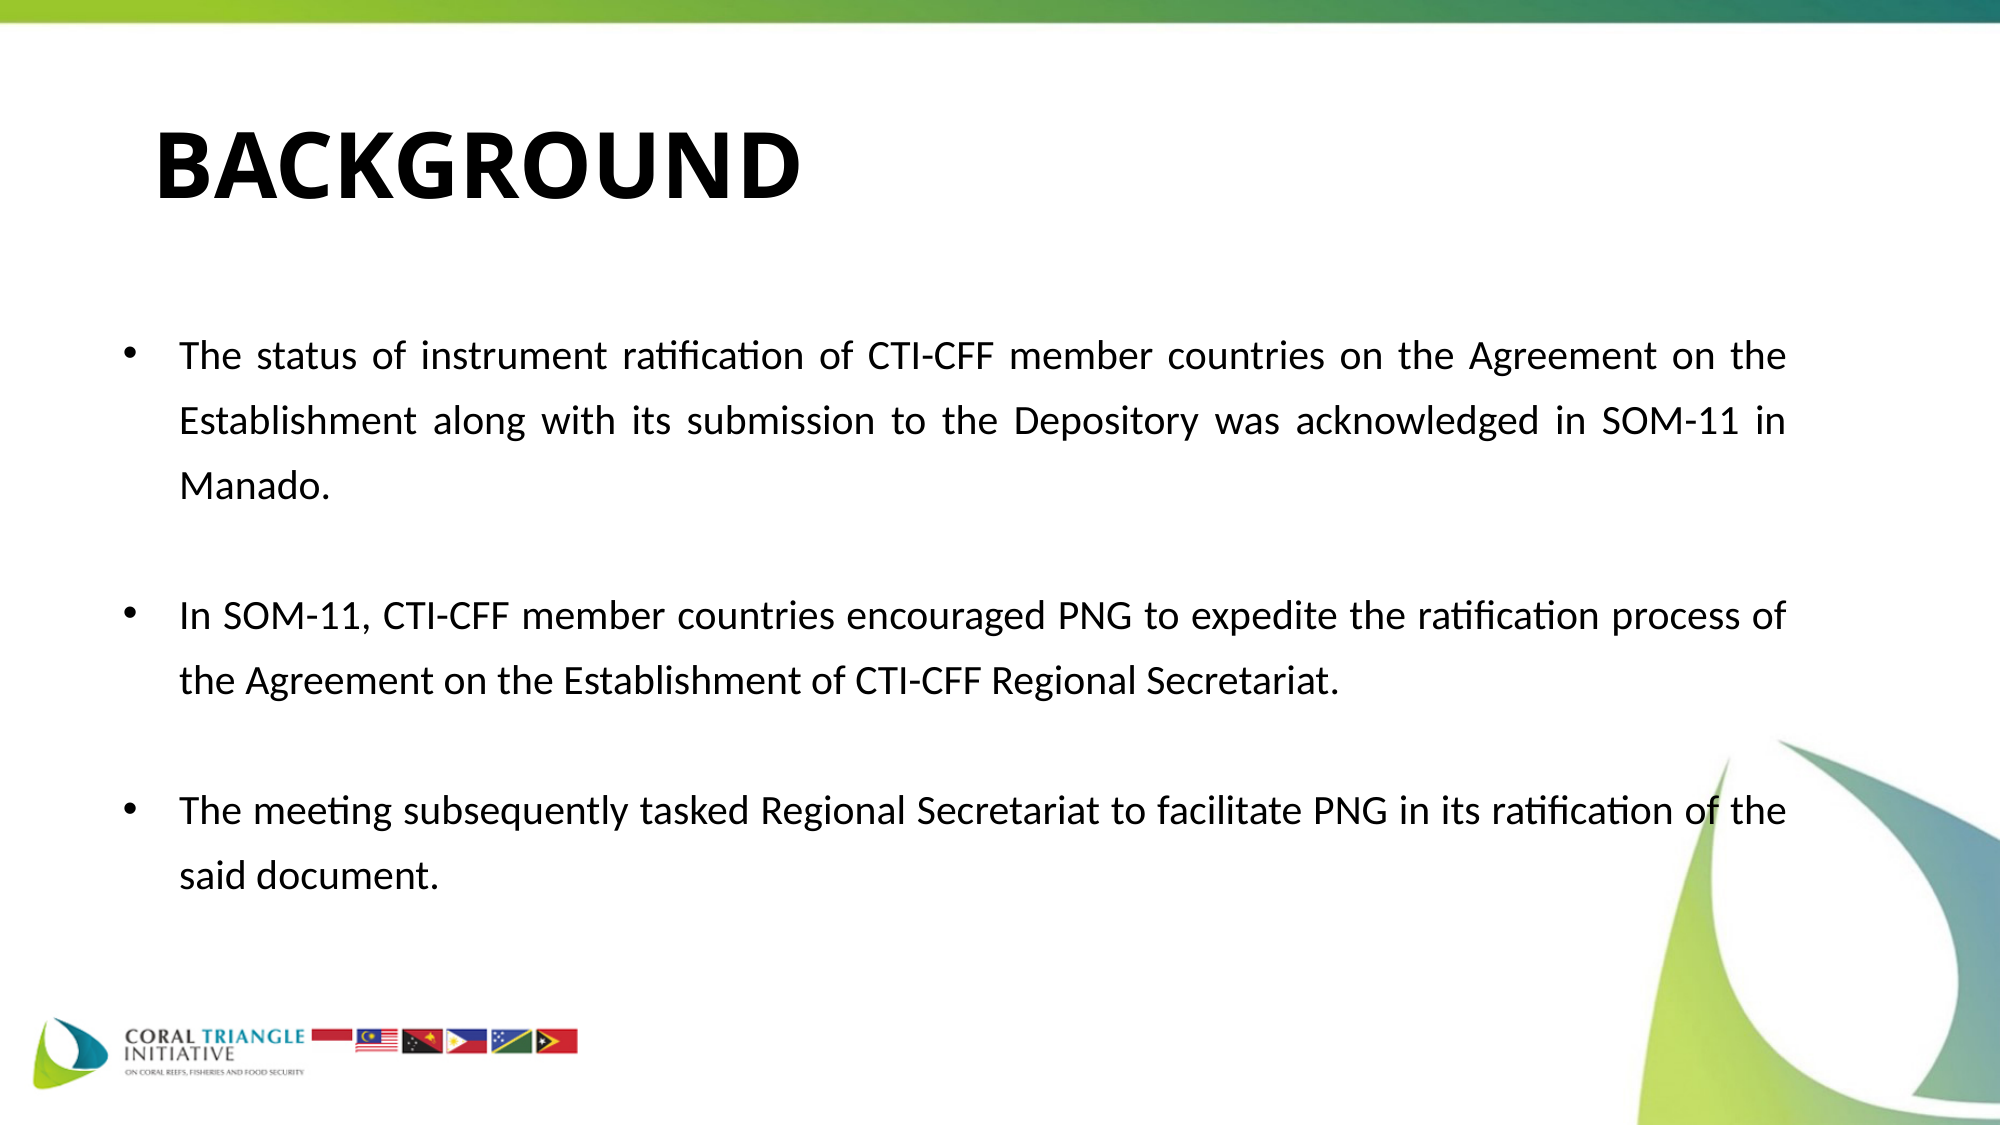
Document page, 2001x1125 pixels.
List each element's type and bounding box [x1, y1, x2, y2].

list [0, 0, 2000, 1125]
